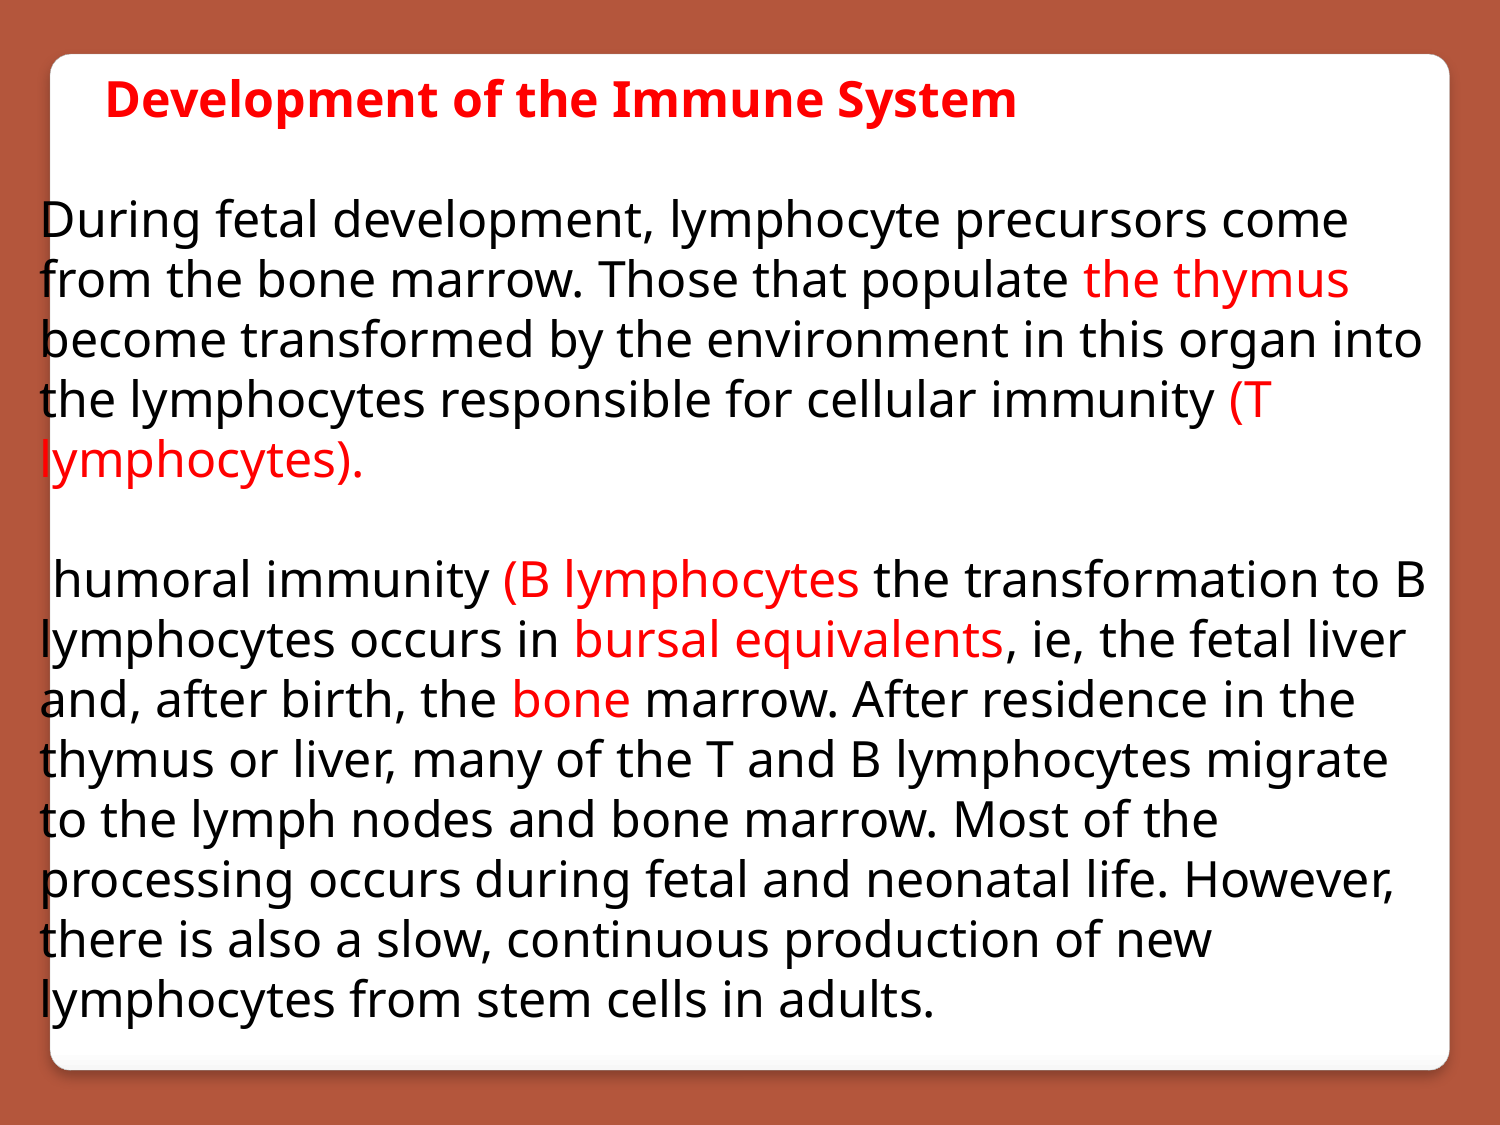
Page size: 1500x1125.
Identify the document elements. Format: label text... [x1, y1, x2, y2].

text_box Development of the Immune System During fetal development, lymphocyte precursors come from the bone marrow. Those that populate the thymus become transformed by the environment in this organ into the lymphocytes responsible for cellular immunity (T lymphocytes). humoral immunity (B lymphocytes the transformation to B lymphocytes occurs in bursal equivalents, ie, the fetal liver and, after birth, the bone marrow. After residence in the thymus or liver, many of the T and B lymphocytes migrate to the lymph nodes and bone marrow. Most of the processing occurs during fetal and neonatal life. However, there is also a slow, continuous production of new lymphocytes from stem cells in adults. [24, 0, 1450, 1095]
